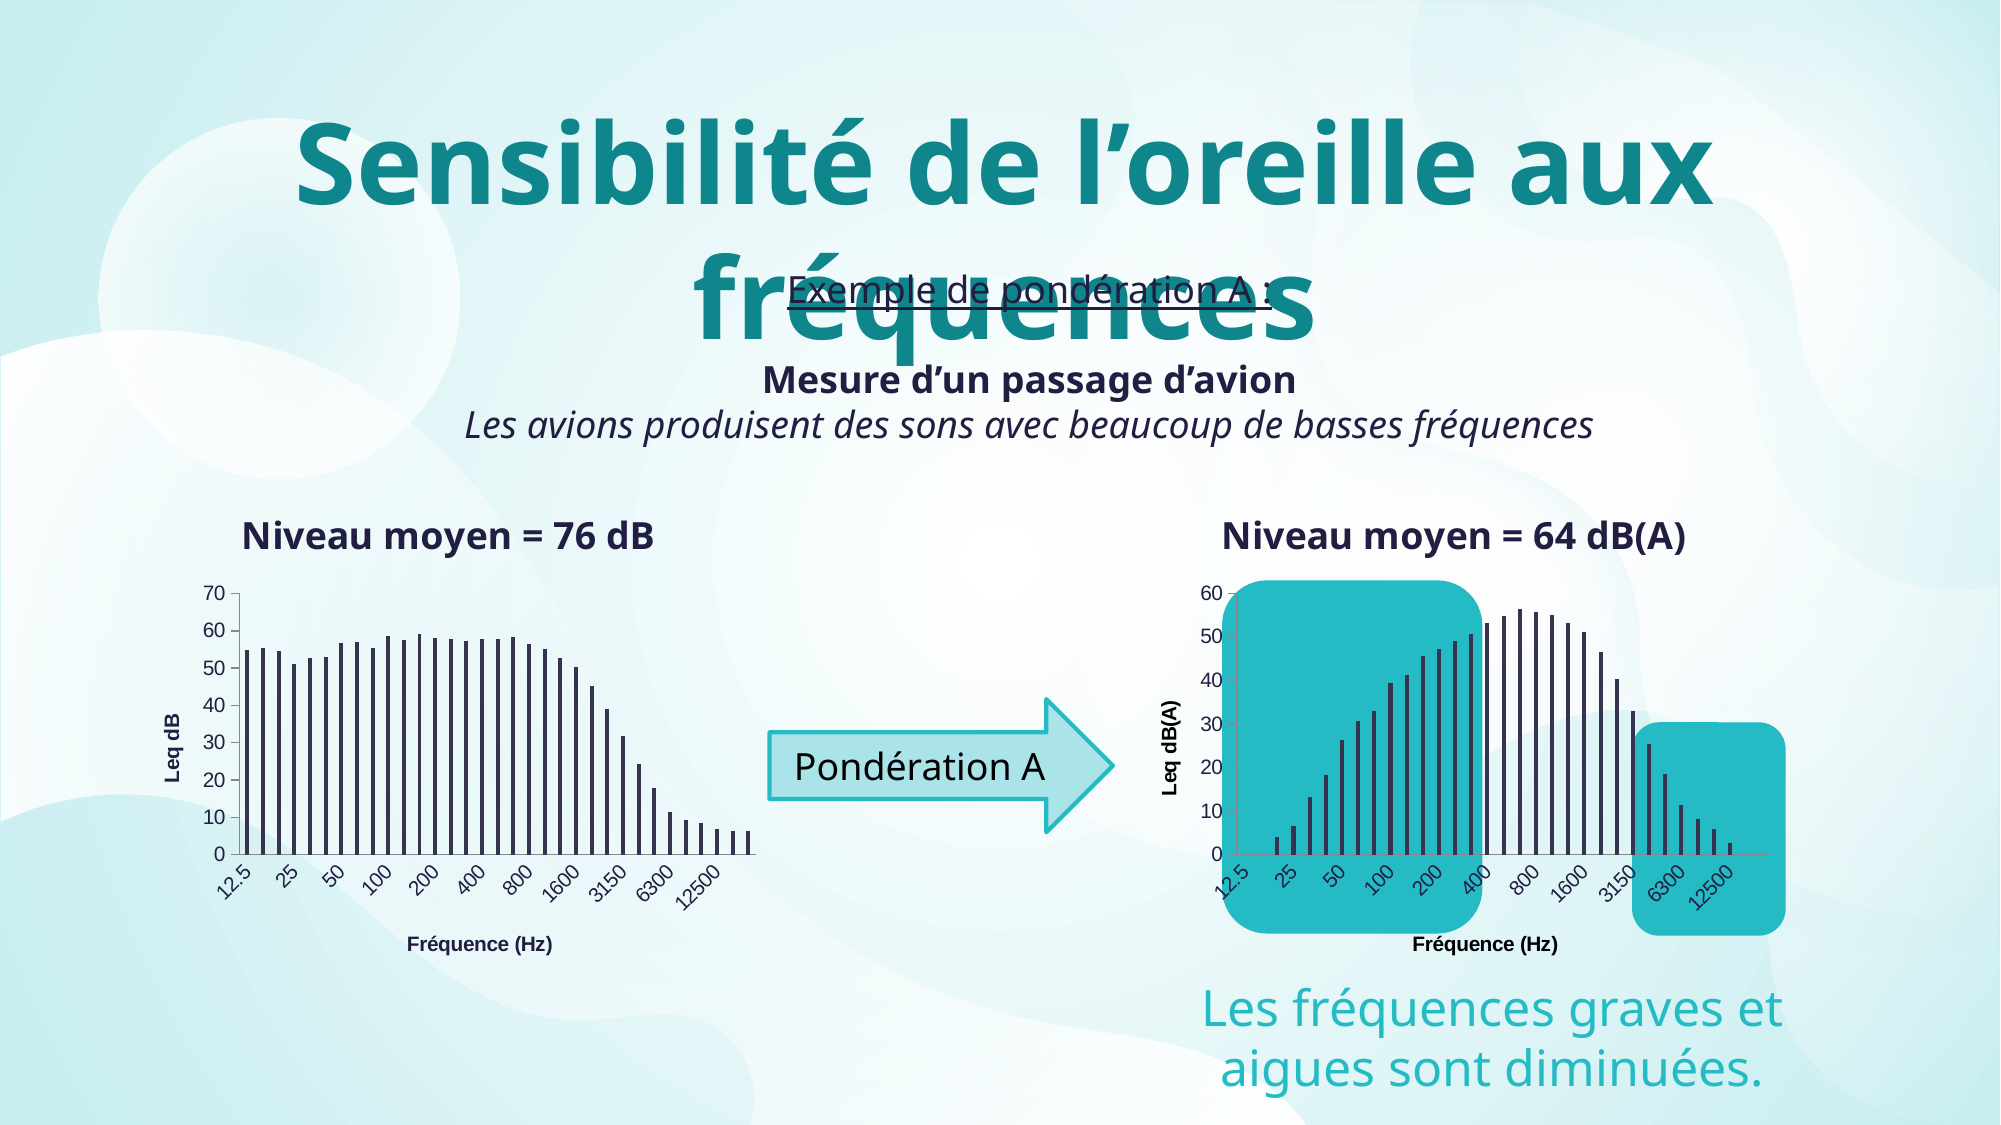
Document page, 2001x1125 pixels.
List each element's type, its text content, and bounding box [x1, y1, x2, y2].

text_box Exemple de pondération A : Mesure d’un passage d’avion Les avions produisent des sons avec beaucoup de basses fréquences [216, 251, 1843, 545]
chart [1124, 479, 1784, 988]
text_box [774, 697, 1115, 835]
text_box Les fréquences graves et aigues sont diminuées. [1171, 969, 1814, 1105]
chart [127, 479, 770, 988]
title Sensibilité de l’oreille aux fréquences [0, 77, 2000, 188]
text_box Pondération A [774, 735, 1075, 796]
